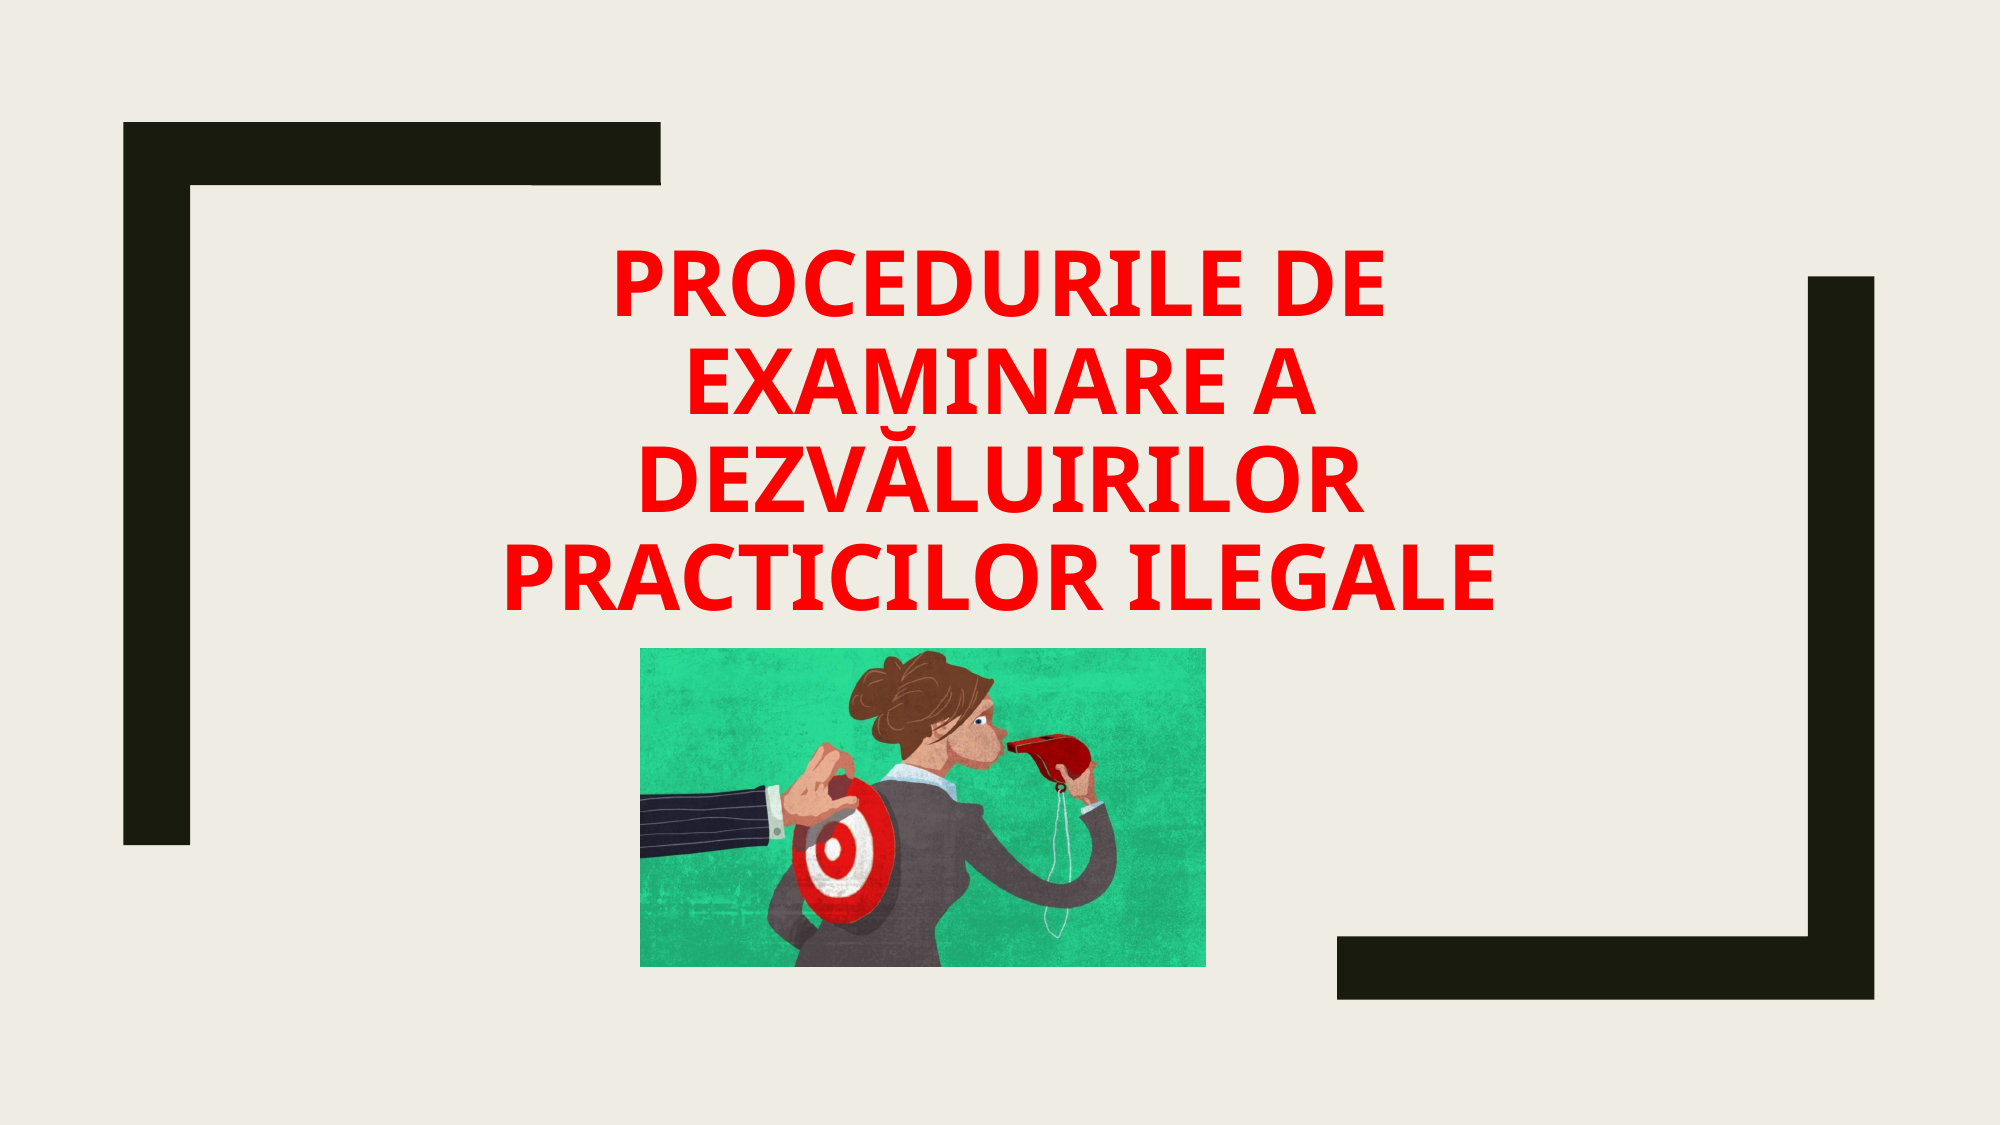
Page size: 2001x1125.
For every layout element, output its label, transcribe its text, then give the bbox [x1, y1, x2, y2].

picture [640, 648, 1206, 967]
title Procedurile de examinare a dezvăluirilor practicilor ilegale [314, 293, 1686, 638]
